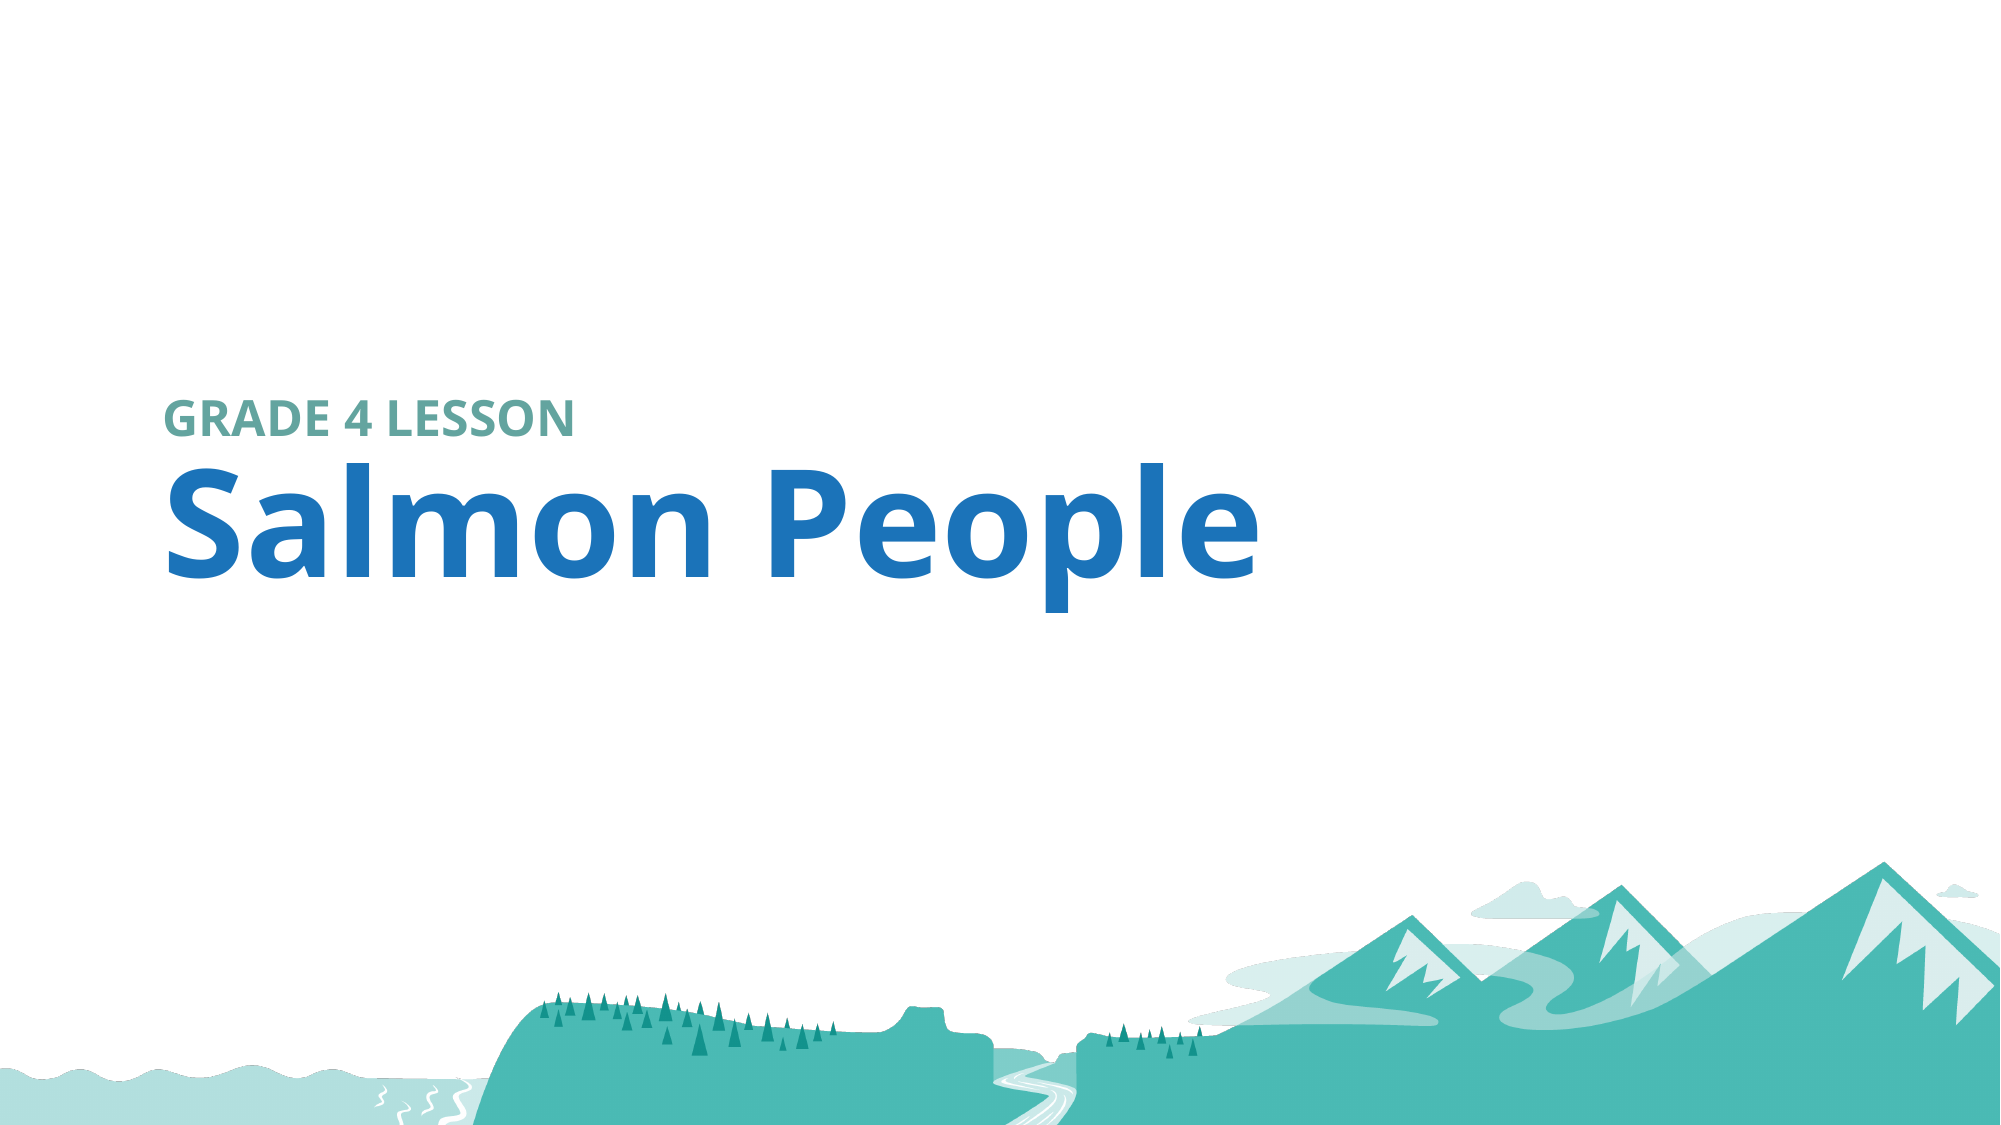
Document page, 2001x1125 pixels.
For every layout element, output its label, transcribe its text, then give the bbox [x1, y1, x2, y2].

title GRADE 4 LESSON Salmon People [162, 393, 1838, 633]
picture [0, 847, 2000, 1125]
